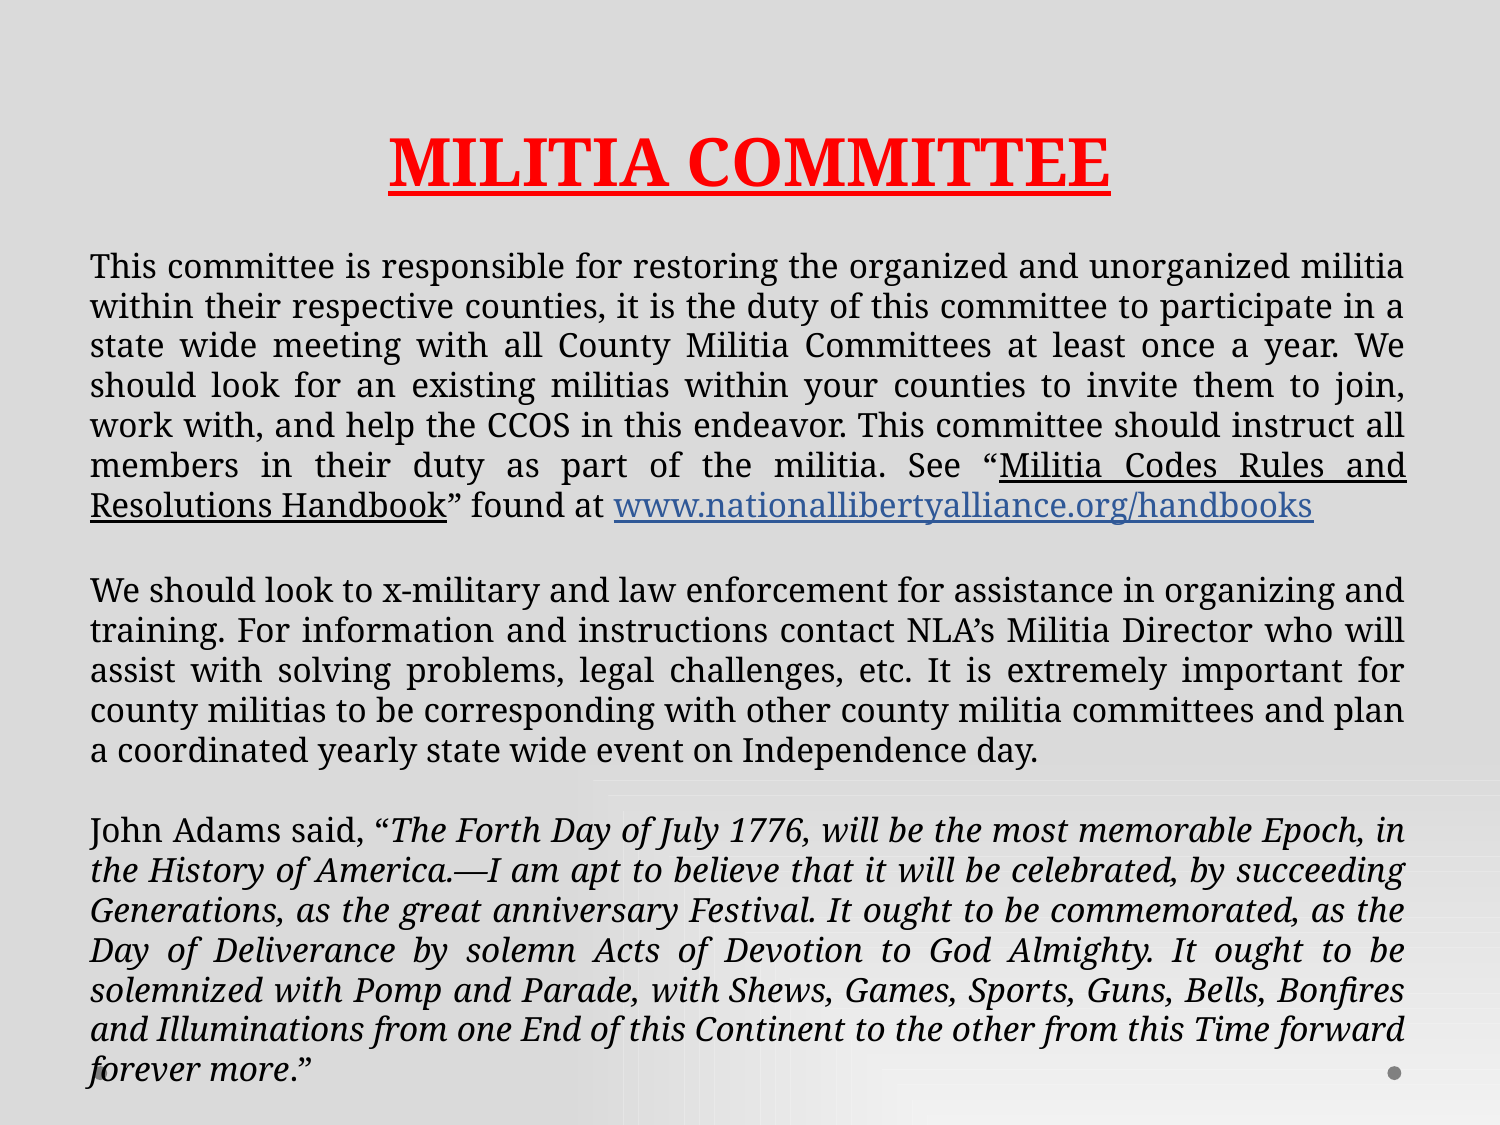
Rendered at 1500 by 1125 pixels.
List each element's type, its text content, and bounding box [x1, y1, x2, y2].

text_box This committee is responsible for restoring the organized and unorganized militia within their respective counties, it is the duty of this committee to participate in a state wide meeting with all County Militia Committees at least once a year. We should look for an existing militias within your counties to invite them to join, work with, and help the CCOS in this endeavor. This committee should instruct all members in their duty as part of the militia. See “Militia Codes Rules and Resolutions Handbook” found at www.nationallibertyalliance.org/handbooks We should look to x-military and law enforcement for assistance in organizing and training. For information and instructions contact NLA’s Militia Director who will assist with solving problems, legal challenges, etc. It is extremely important for county militias to be corresponding with other county militia committees and plan a coordinated yearly state wide event on Independence day. John Adams said, “The Forth Day of July 1776, will be the most memorable Epoch, in the History of America.—I am apt to believe that it will be celebrated, by succeeding Generations, as the great anniversary Festival. It ought to be commemorated, as the Day of Deliverance by solemn Acts of Devotion to God Almighty. It ought to be solemnized with Pomp and Parade, with Shews, Games, Sports, Guns, Bells, Bonfires and Illuminations from one End of this Continent to the other from this Time forward forever more.” [75, 237, 1422, 1096]
text_box MILITIA COMMITTEE [195, 112, 1305, 208]
